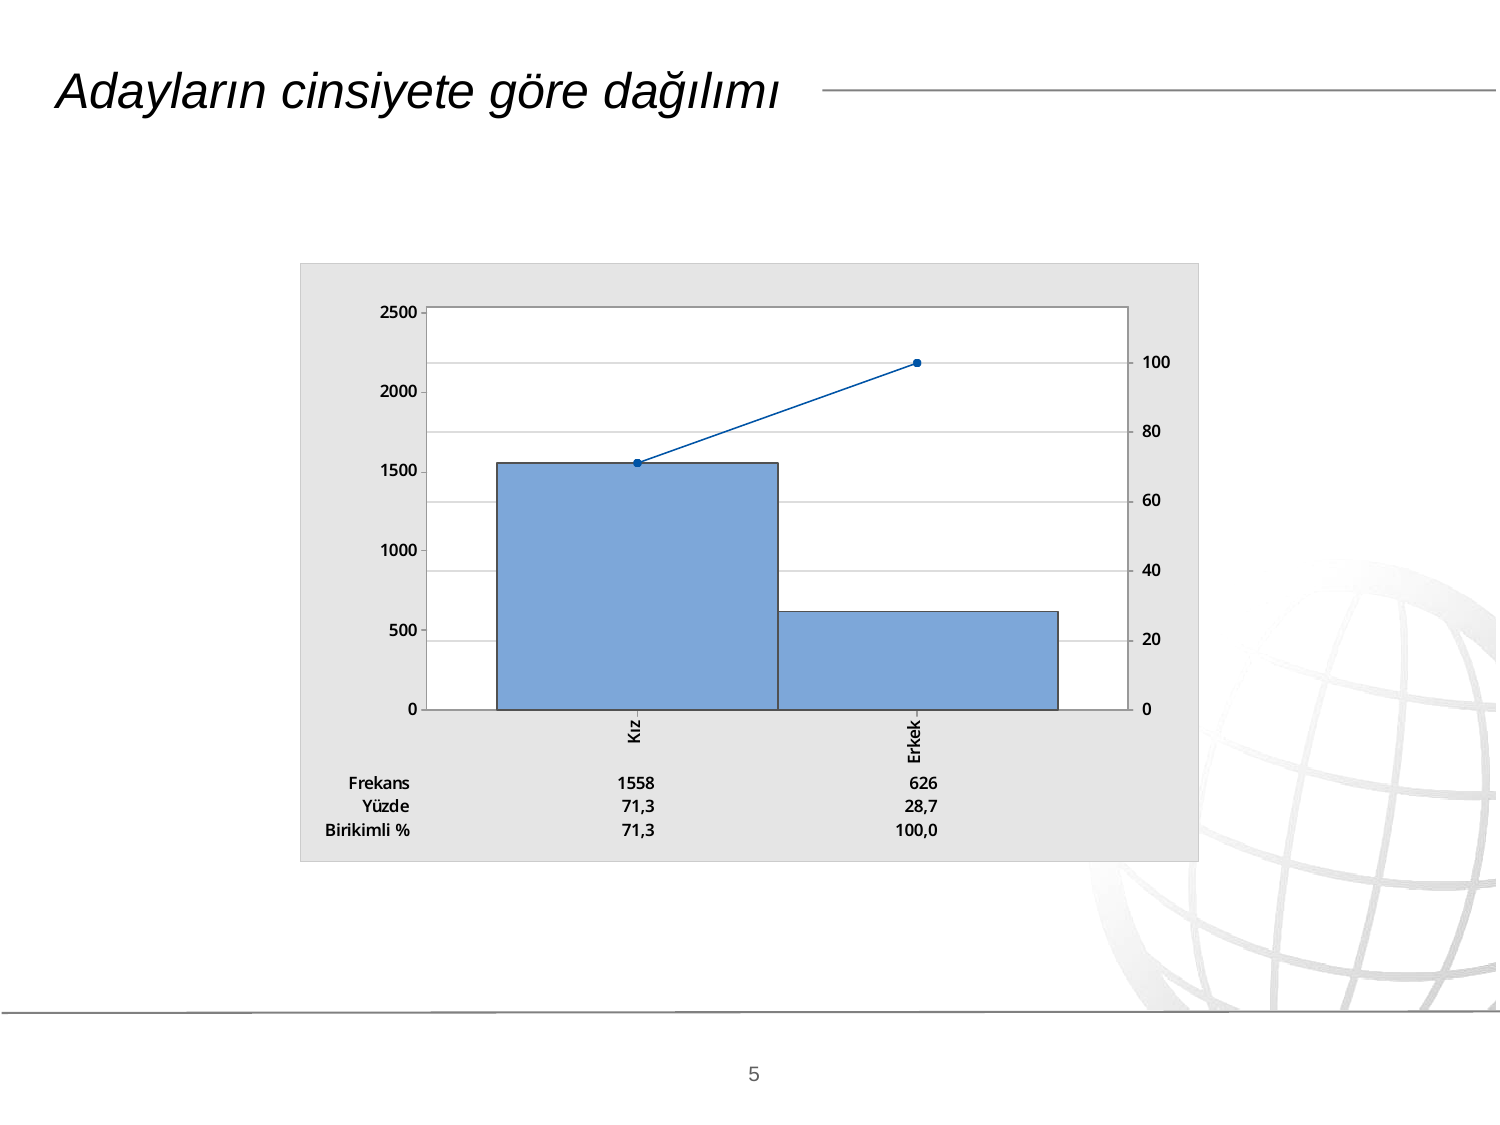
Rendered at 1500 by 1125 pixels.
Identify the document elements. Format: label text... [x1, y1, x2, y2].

picture [299, 262, 1496, 1010]
title Adayların cinsiyete göre dağılımı [41, 56, 823, 121]
